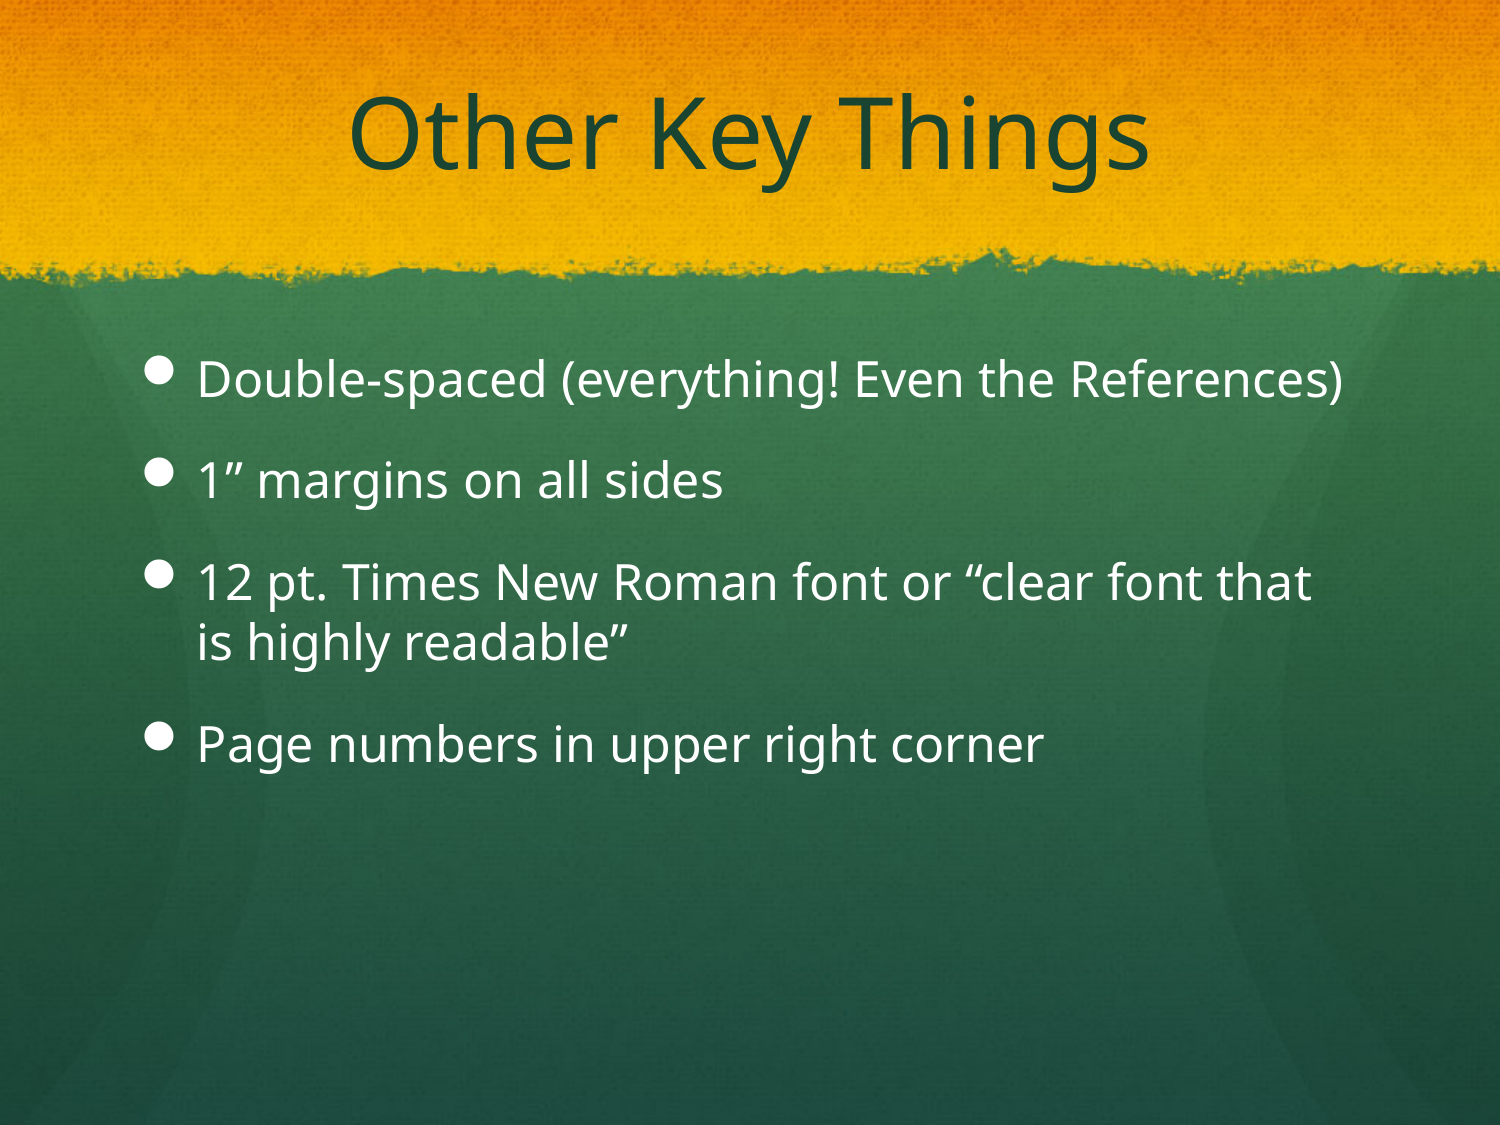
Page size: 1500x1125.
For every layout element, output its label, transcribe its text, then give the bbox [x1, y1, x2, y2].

picture [0, 0, 1500, 1125]
title Other Key Things [125, 13, 1375, 246]
list Double-spaced (everything! Even the References) 1” margins on all sides 12 pt. Times New Roman font or “clear font that is highly readable” Page numbers in upper right corner [125, 339, 1375, 1026]
